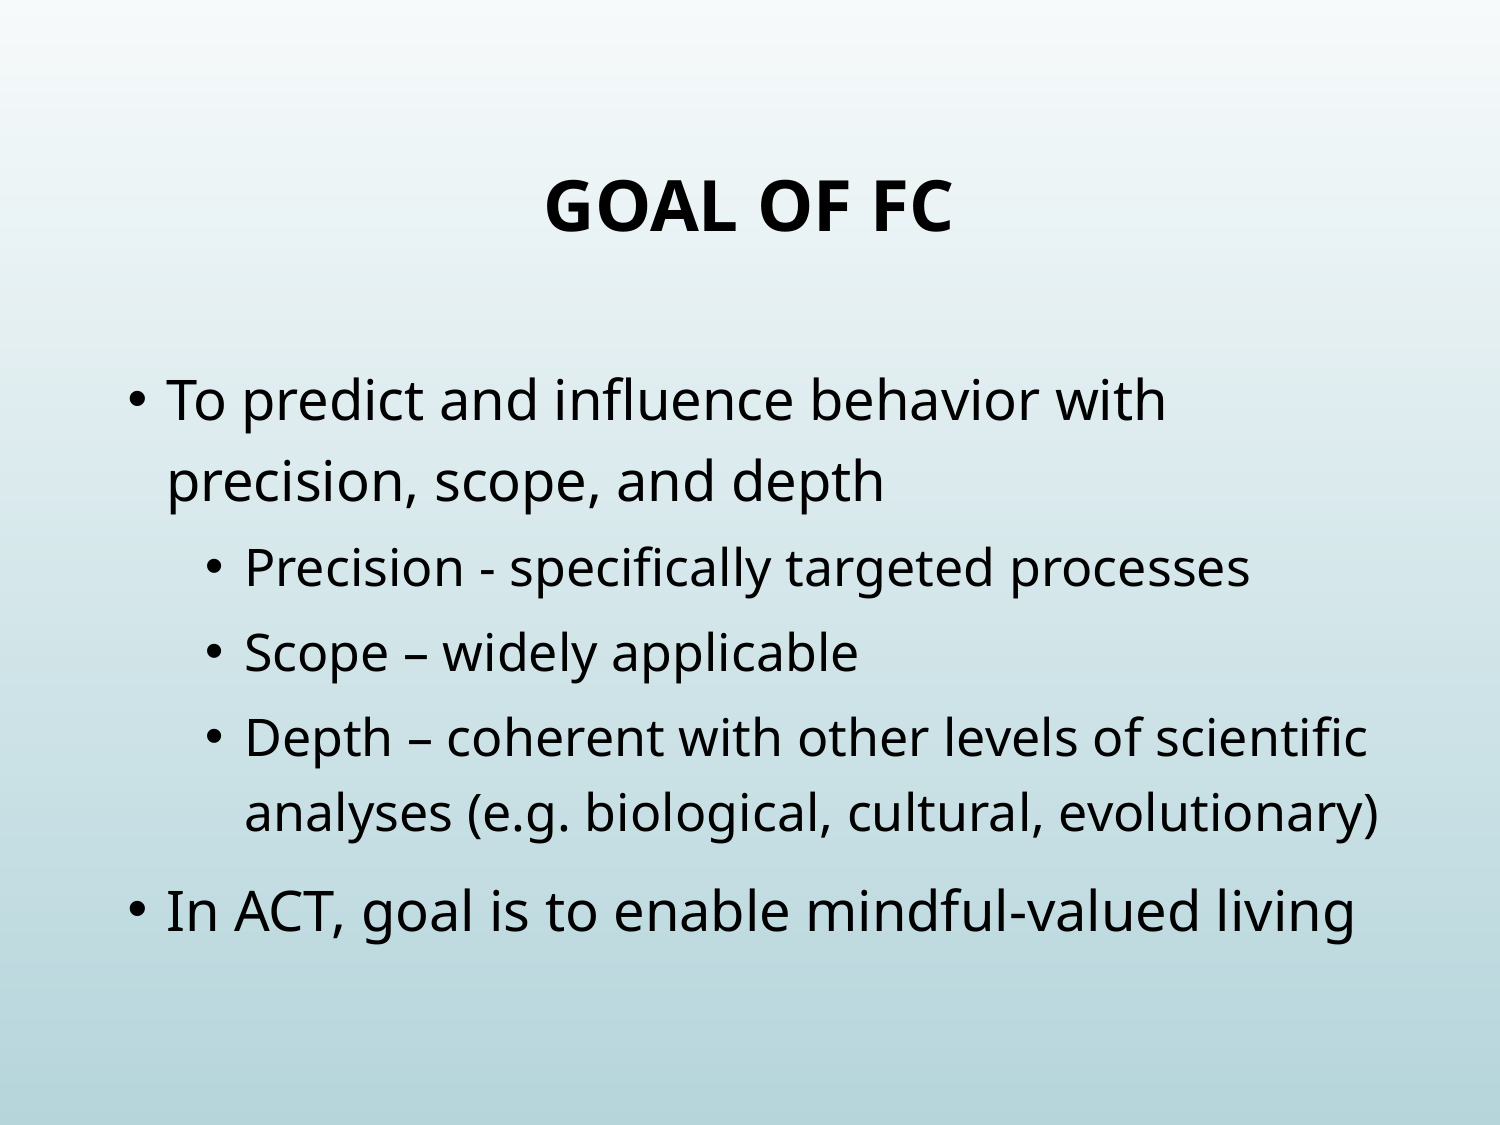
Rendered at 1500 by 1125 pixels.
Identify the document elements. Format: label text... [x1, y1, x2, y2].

list To predict and influence behavior with precision, scope, and depth Precision - specifically targeted processes Scope – widely applicable Depth – coherent with other levels of scientific analyses (e.g. biological, cultural, evolutionary) In ACT, goal is to enable mindful-valued living [112, 343, 1403, 990]
title Goal of fc [112, 99, 1387, 318]
